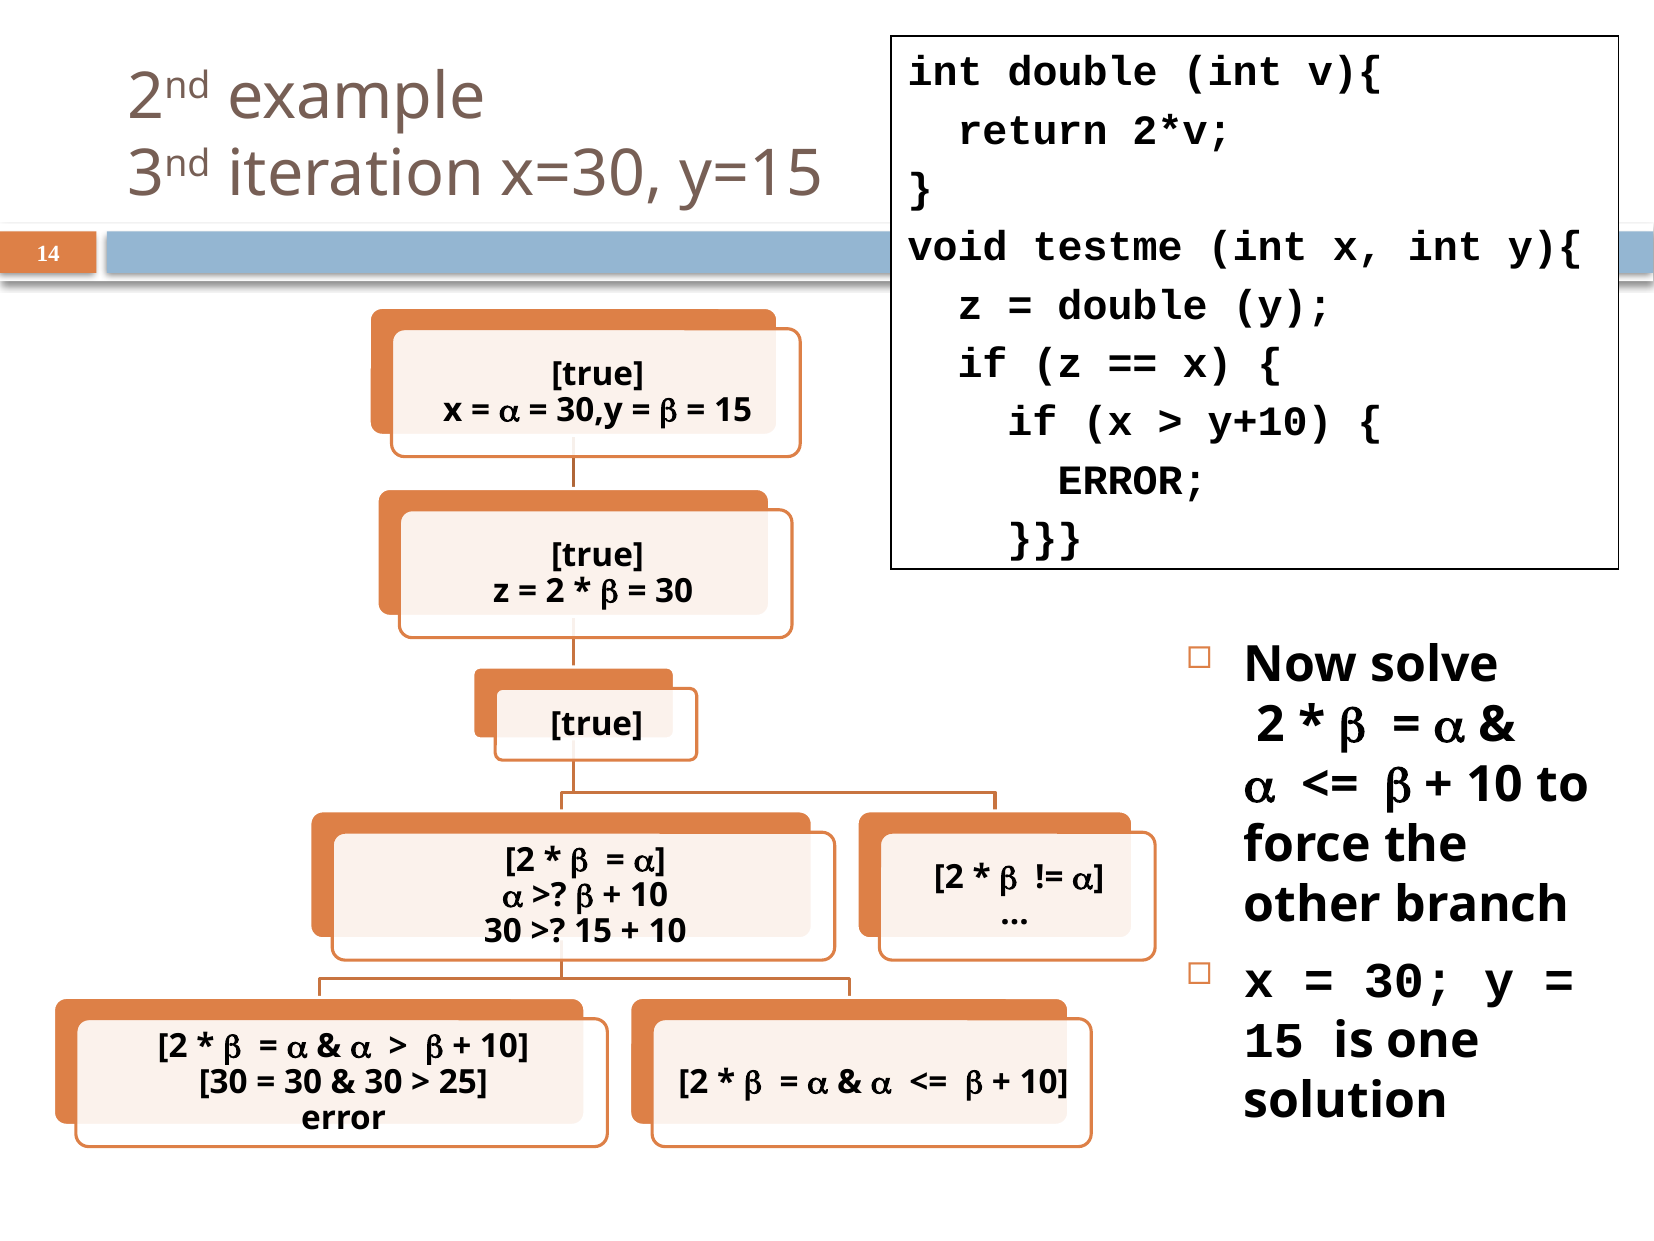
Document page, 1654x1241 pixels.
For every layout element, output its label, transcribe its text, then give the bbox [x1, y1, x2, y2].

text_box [52, 263, 1156, 1191]
text_box int double (int v){ return 2*v; } void testme (int x, int y){ z = double (y); if (z == x) { if (x > y+10) { ERROR; }}} [890, 35, 1619, 570]
title 2nd example 3nd iteration x=30, y=15 [110, 41, 1585, 221]
slide_number 14 [0, 230, 97, 275]
list Now solve 2 *  =  &  <=  + 10 to force the other branch x = 30; y = 15 is one solution [1169, 623, 1633, 1241]
